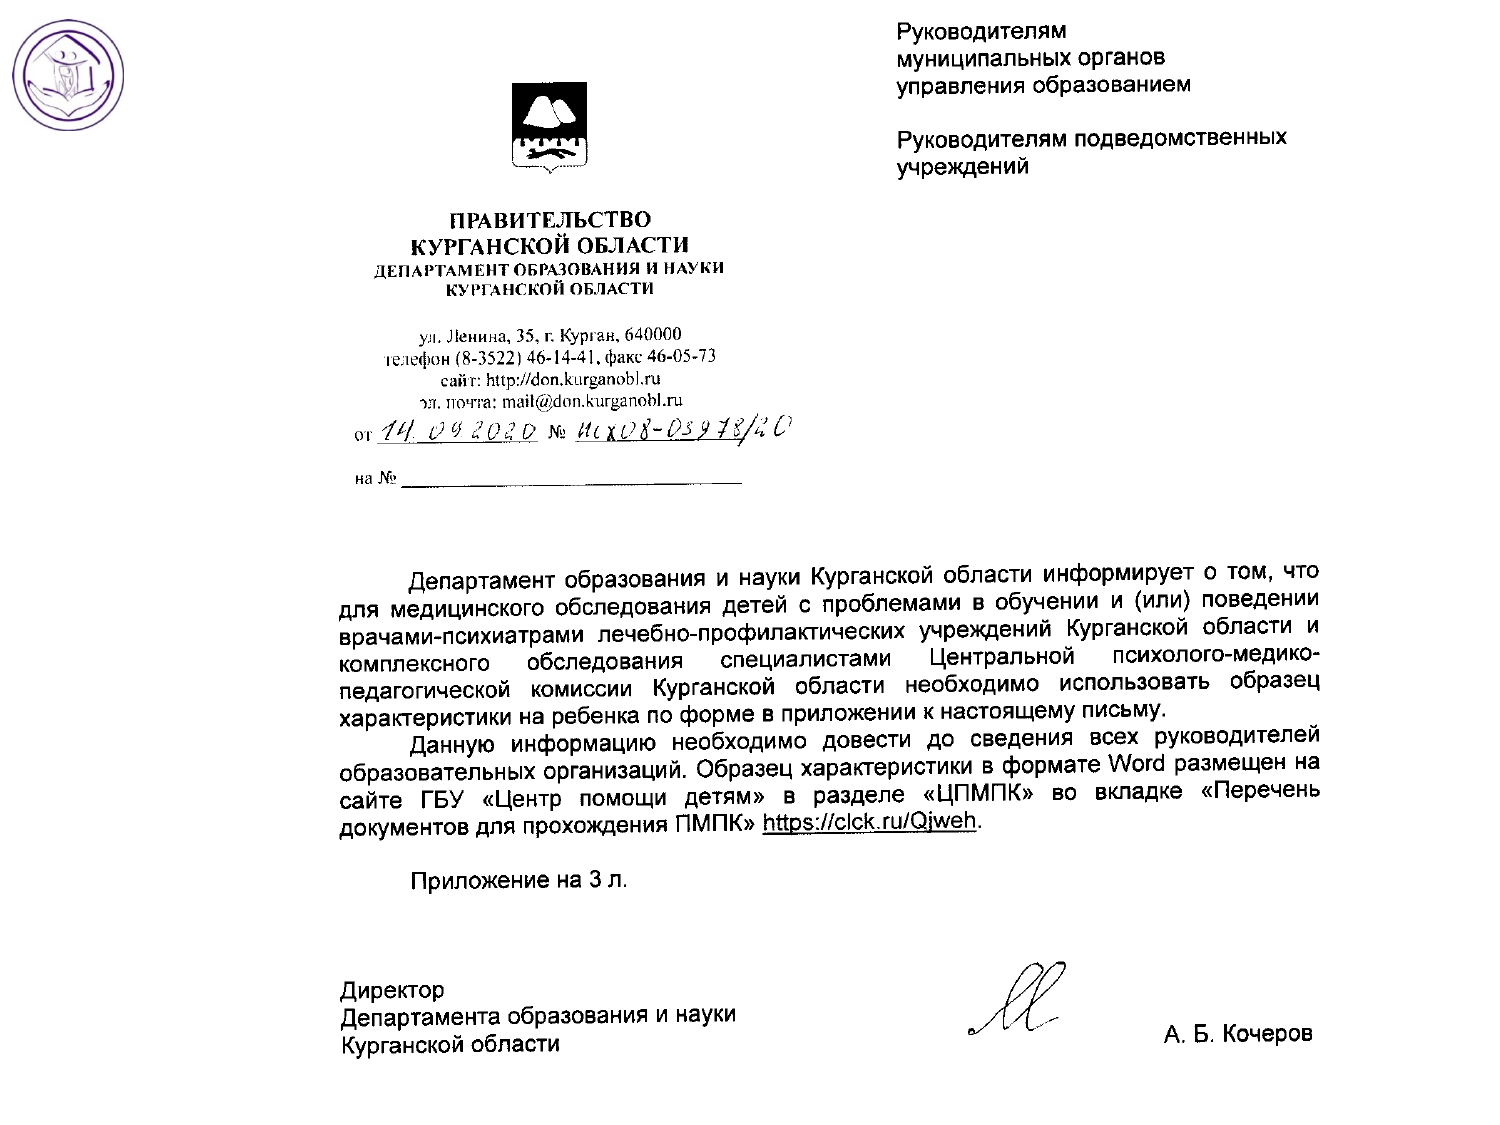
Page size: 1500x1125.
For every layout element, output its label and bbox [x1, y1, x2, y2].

picture [12, 18, 125, 131]
picture [241, 0, 1341, 1125]
